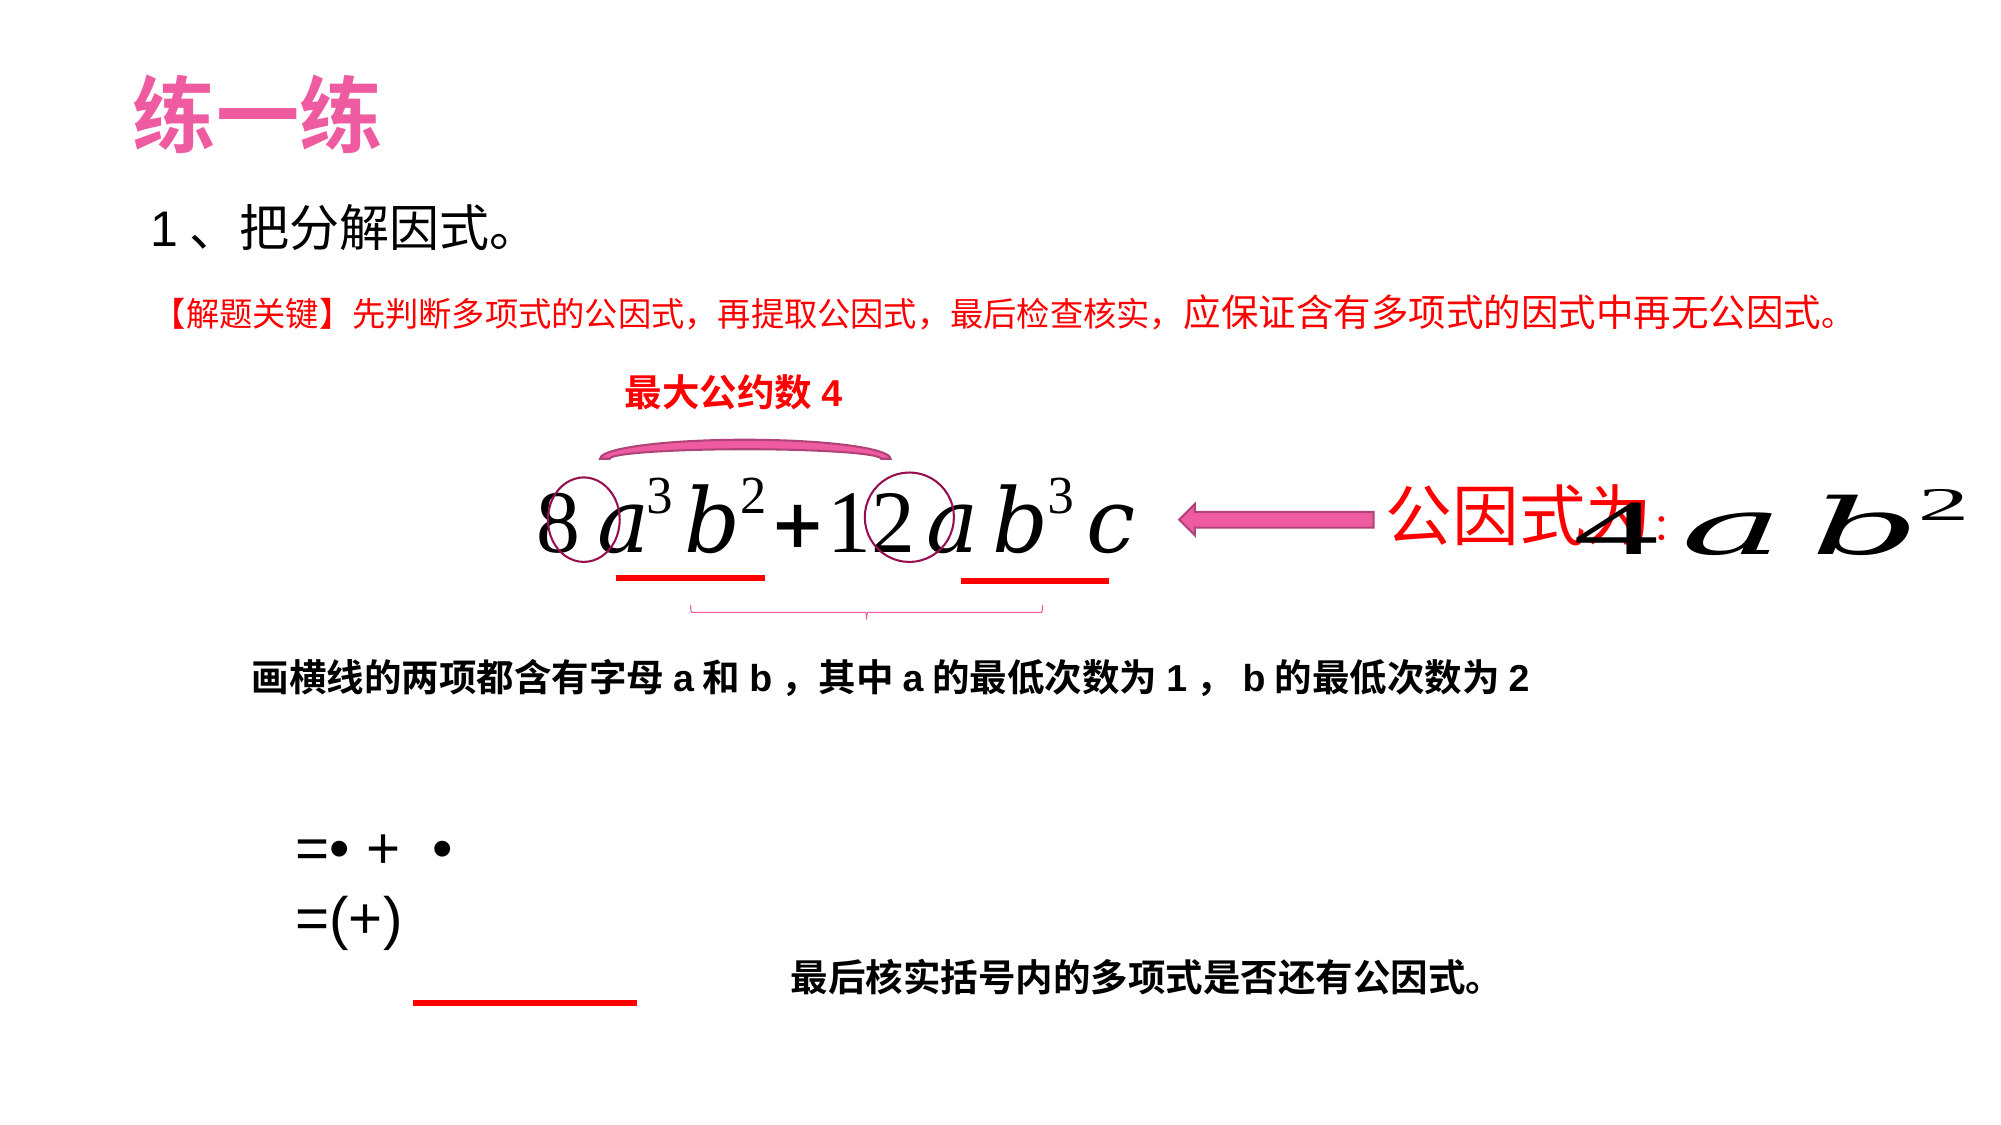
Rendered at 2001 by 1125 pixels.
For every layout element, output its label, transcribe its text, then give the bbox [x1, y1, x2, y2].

text_box 练一练 [118, 55, 891, 171]
text_box 最大公约数4 [602, 361, 865, 421]
text_box 公因式为： [1371, 466, 1777, 562]
text_box [690, 605, 1044, 620]
text_box 最后核实括号内的多项式是否还有公因式。 [671, 946, 1623, 1007]
text_box [1177, 501, 1371, 538]
text_box [863, 471, 955, 564]
text_box 画横线的两项都含有字母a和b，其中a的最低次数为1，b的最低次数为2 [217, 646, 1563, 707]
text_box [598, 438, 893, 460]
text_box 【解题关键】先判断多项式的公因式，再提取公因式，最后检查核实，应保证含有多项式的因式中再无公因式。 [138, 259, 1910, 342]
text_box [546, 476, 621, 563]
